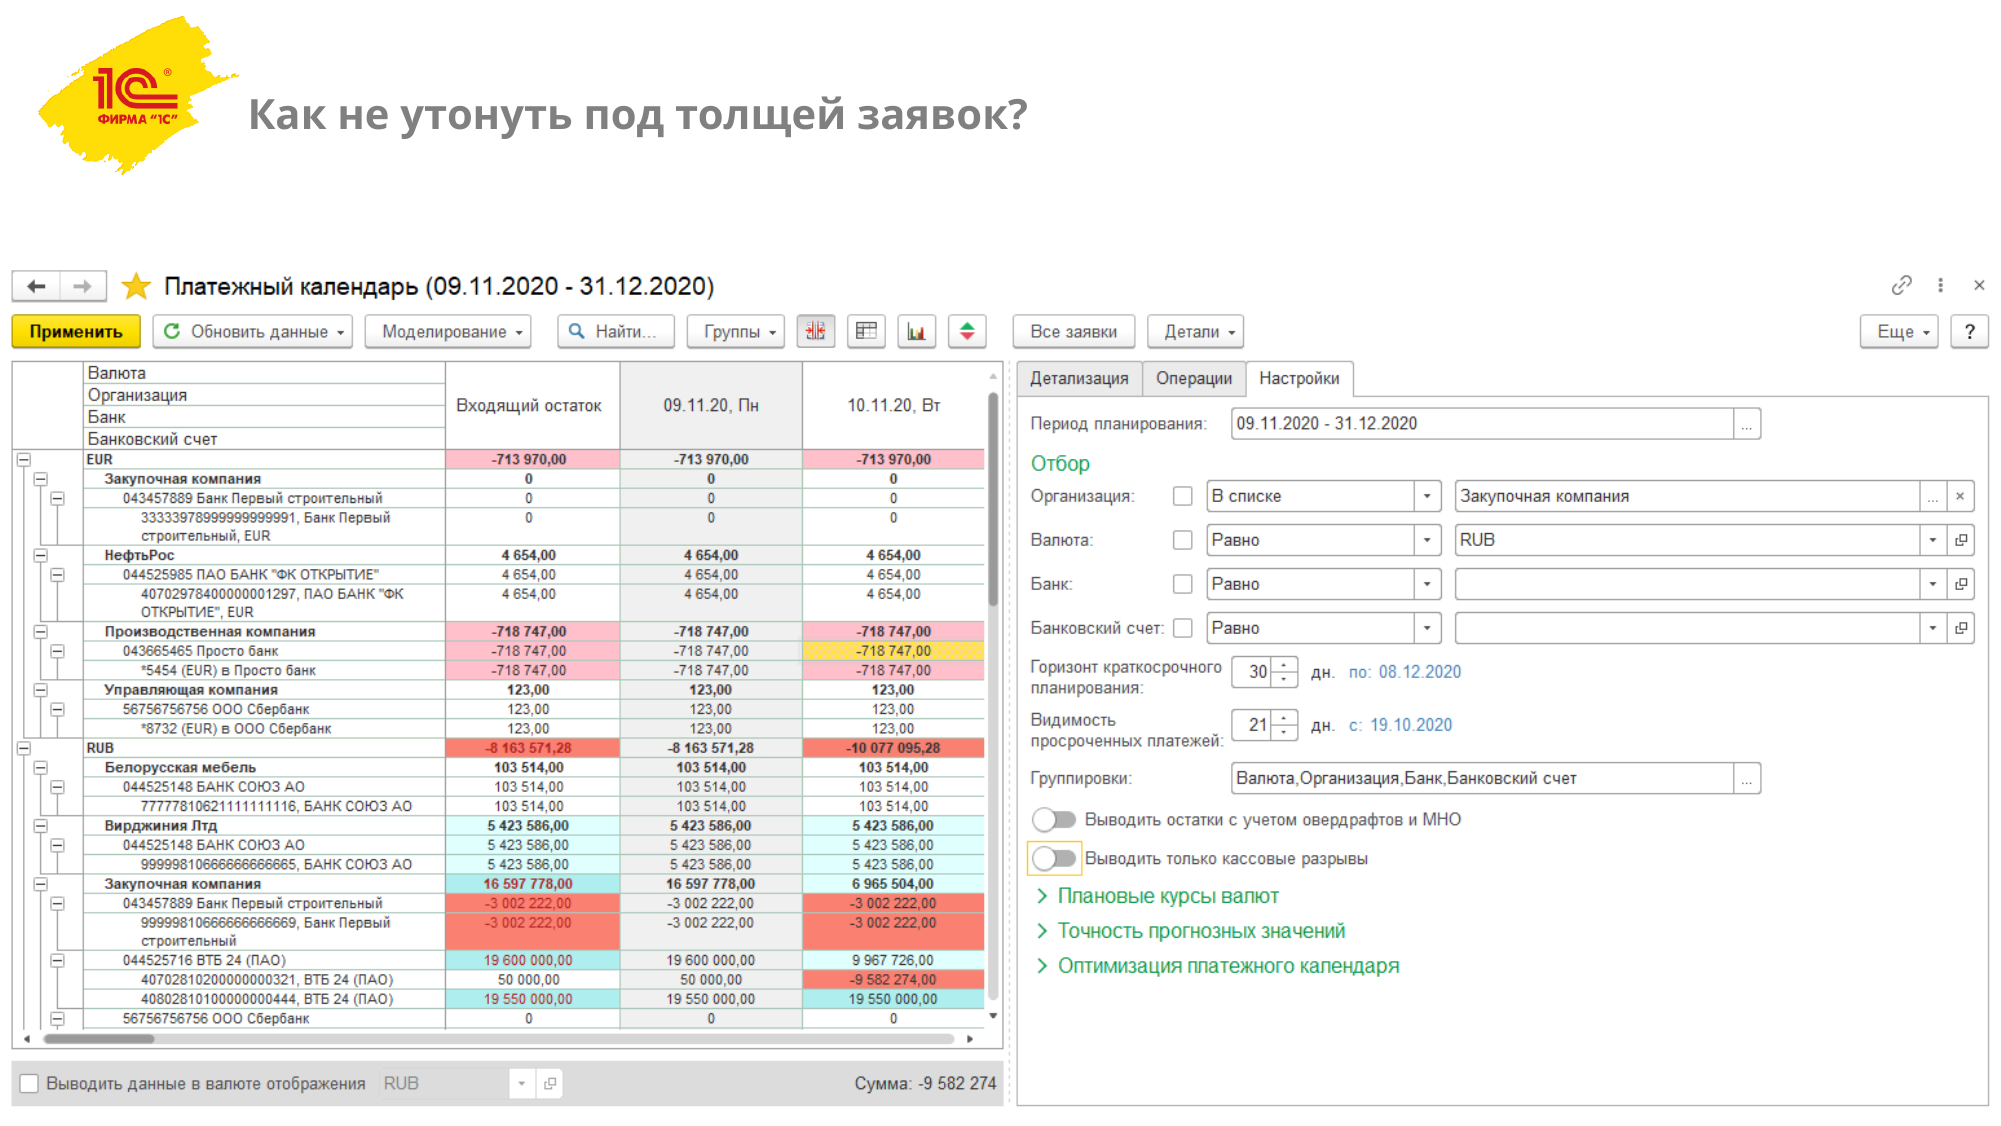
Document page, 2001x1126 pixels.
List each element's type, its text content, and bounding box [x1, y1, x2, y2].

picture [31, 11, 232, 178]
title Как не утонуть под толщей заявок? [232, 7, 1863, 225]
picture [0, 260, 2001, 1118]
